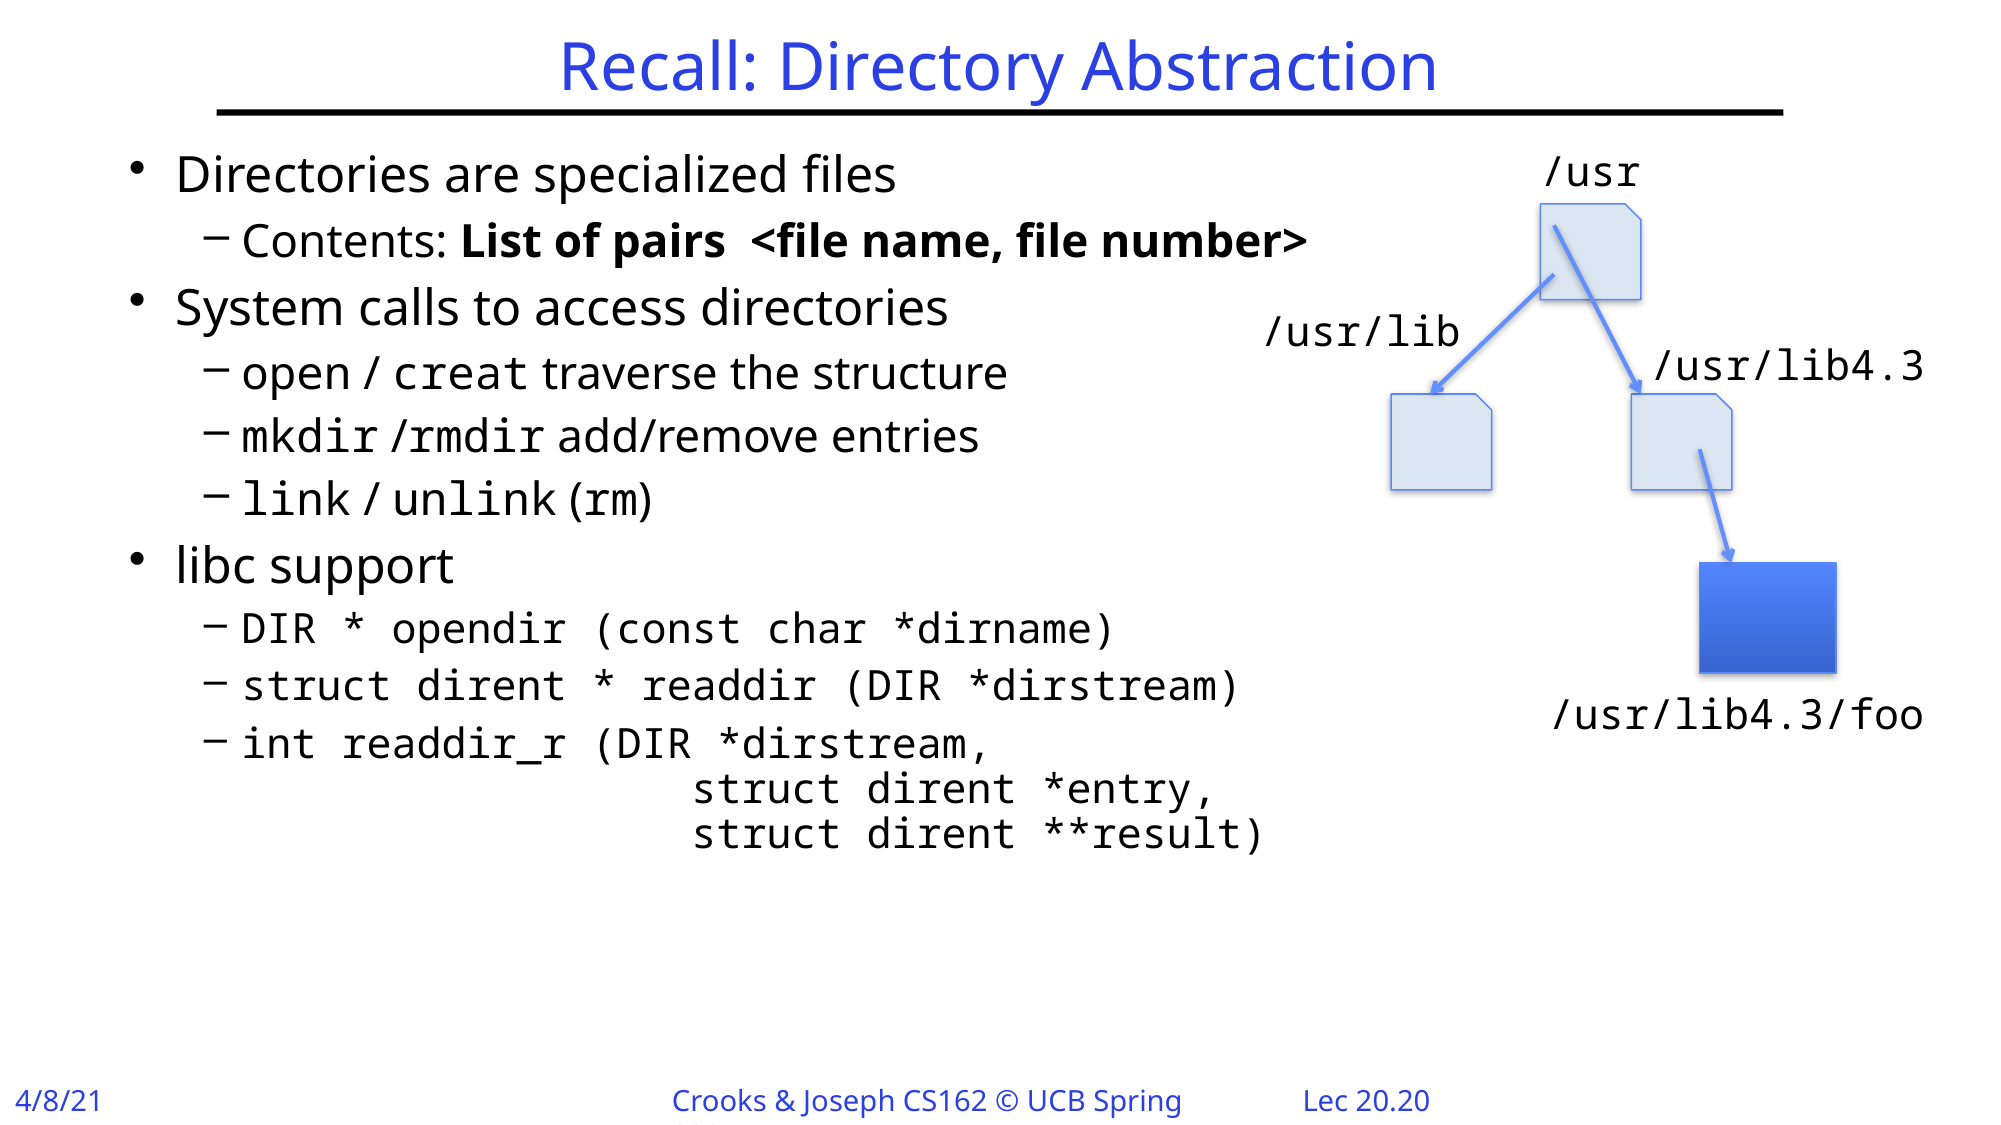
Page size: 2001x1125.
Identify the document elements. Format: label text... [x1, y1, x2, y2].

list Directories are specialized files Contents: List of pairs <file name, file number> System calls to access directories open / creat traverse the structure mkdir /rmdir add/remove entries link / unlink (rm) libc support DIR * opendir (const char *dirname) struct dirent * readdir (DIR *dirstream) int readdir_r (DIR *dirstream, struct dirent *entry, struct dirent **result) [114, 142, 1450, 981]
text_box /usr/lib [1246, 296, 1424, 362]
text_box /usr [1525, 137, 1656, 203]
title Recall: Directory Abstraction [216, 24, 1784, 113]
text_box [1429, 274, 1555, 395]
text_box /usr/lib4.3 [1646, 331, 1941, 397]
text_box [1553, 225, 1642, 395]
text_box [1539, 203, 1642, 272]
text_box [1699, 562, 1837, 674]
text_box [1699, 448, 1732, 564]
text_box [1390, 393, 1493, 491]
text_box /usr/lib4.3/foo [1534, 680, 1939, 745]
text_box [1630, 397, 1733, 491]
